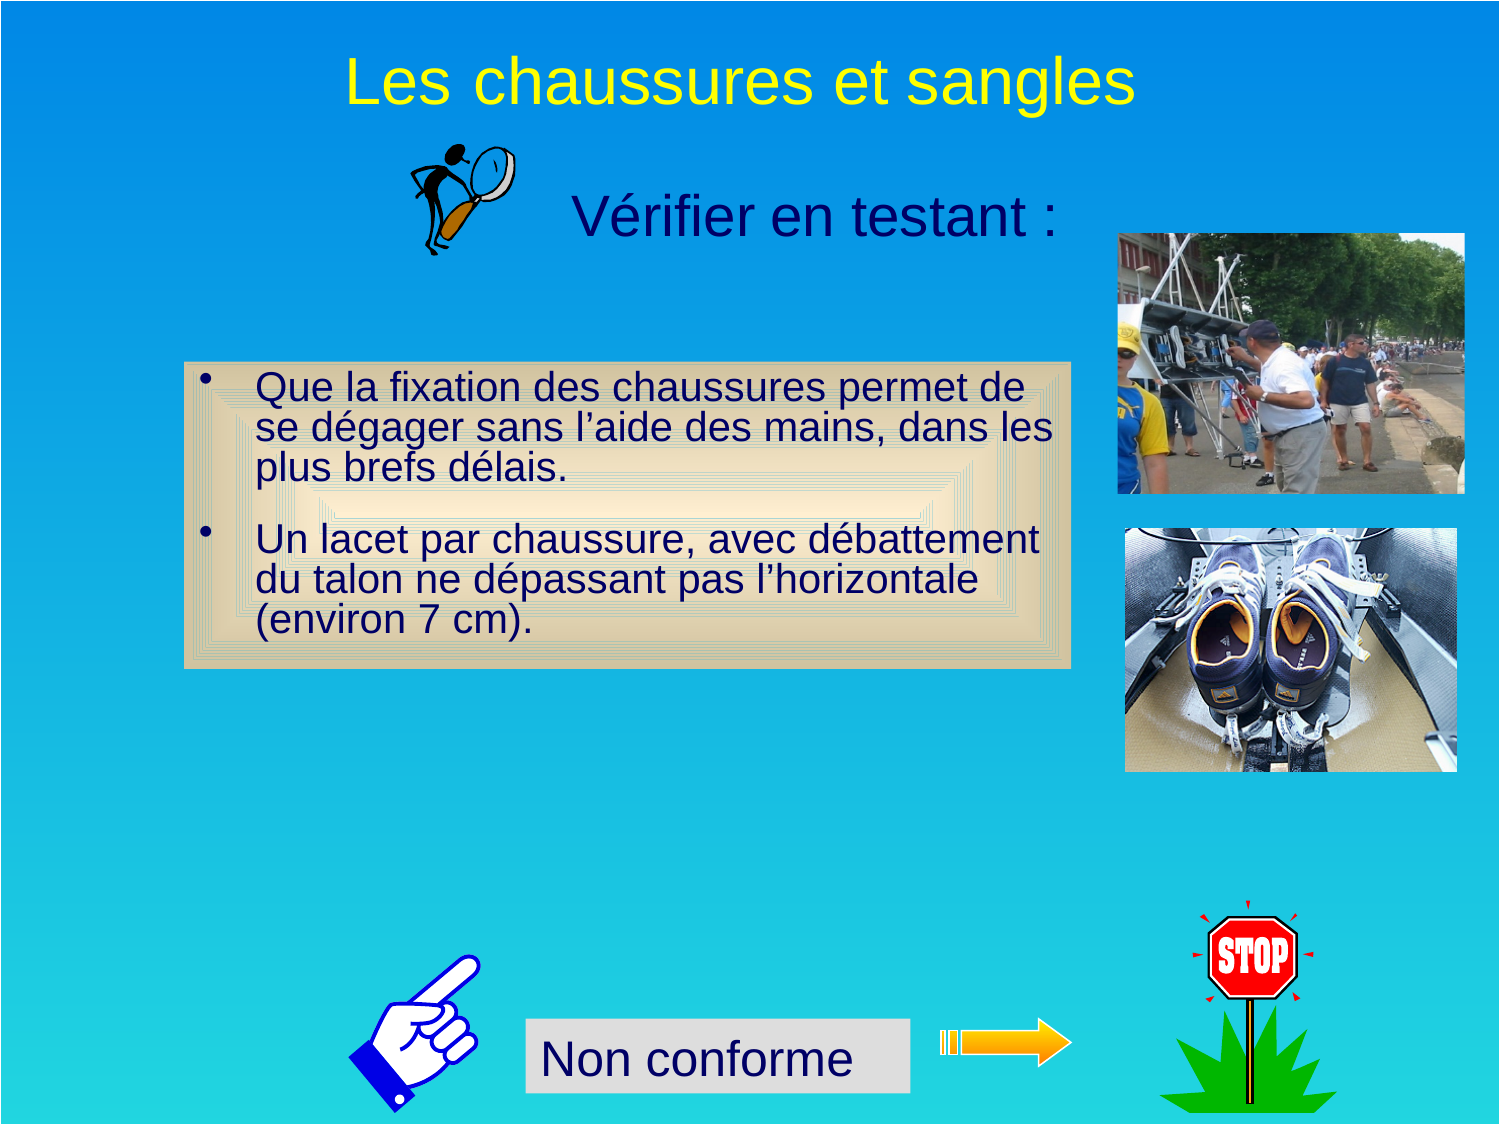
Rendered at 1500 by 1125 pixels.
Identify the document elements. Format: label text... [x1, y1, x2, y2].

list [1117, 233, 1465, 494]
text_box [949, 1030, 958, 1055]
text_box [941, 1030, 946, 1055]
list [410, 144, 516, 256]
text_box Que la fixation des chaussures permet de se dégager sans l’aide des mains, dans les plus brefs délais. Un lacet par chaussure, avec débattement du talon ne dépassant pas l’horizontale (environ 7 cm). [184, 361, 1072, 669]
text_box Non conforme [525, 1018, 911, 1094]
picture [348, 952, 483, 1113]
text_box Vérifier en testant : [556, 170, 1105, 255]
text_box [961, 1018, 1072, 1067]
title Les chaussures et sangles [0, 0, 1500, 147]
picture [1159, 900, 1338, 1113]
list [1125, 528, 1457, 772]
